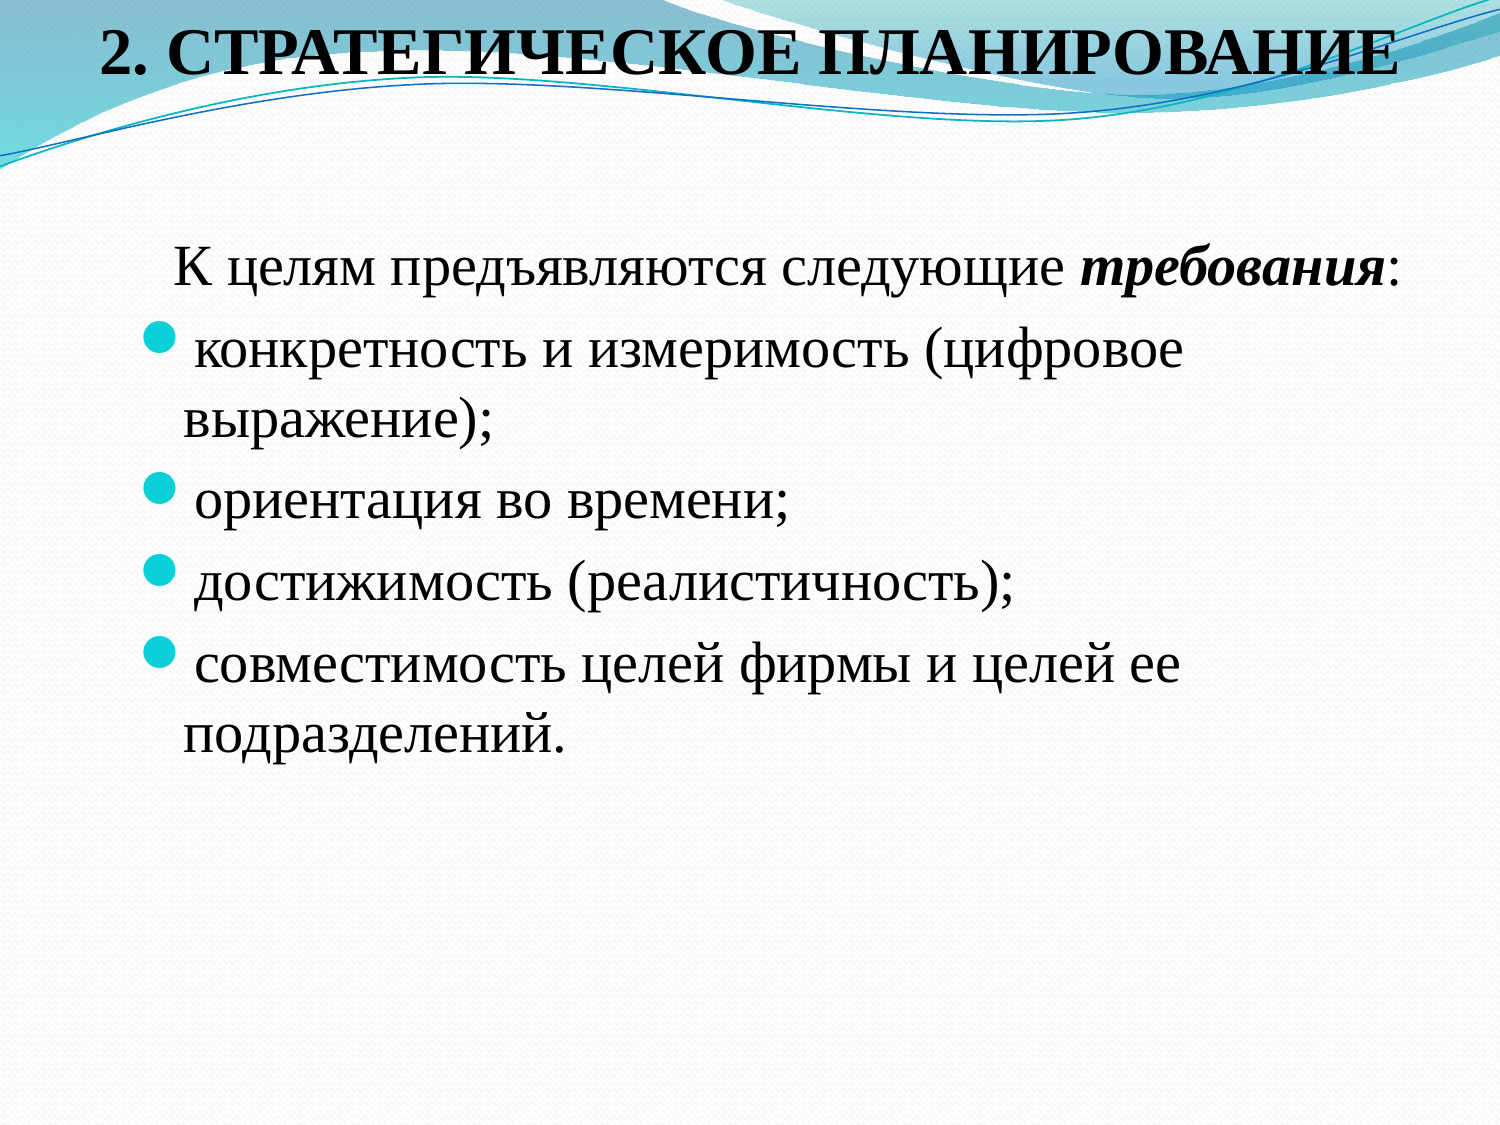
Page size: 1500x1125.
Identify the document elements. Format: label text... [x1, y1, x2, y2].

list К целям предъявляются следующие требования: конкретность и измеримость (цифровое выражение); ориентация во времени; достижимость (реалистичность); совместимость целей фирмы и целей ее подразделений. [123, 219, 1453, 457]
title 2. СТРАТЕГИЧЕСКОЕ ПЛАНИРОВАНИЕ [53, 90, 1449, 169]
